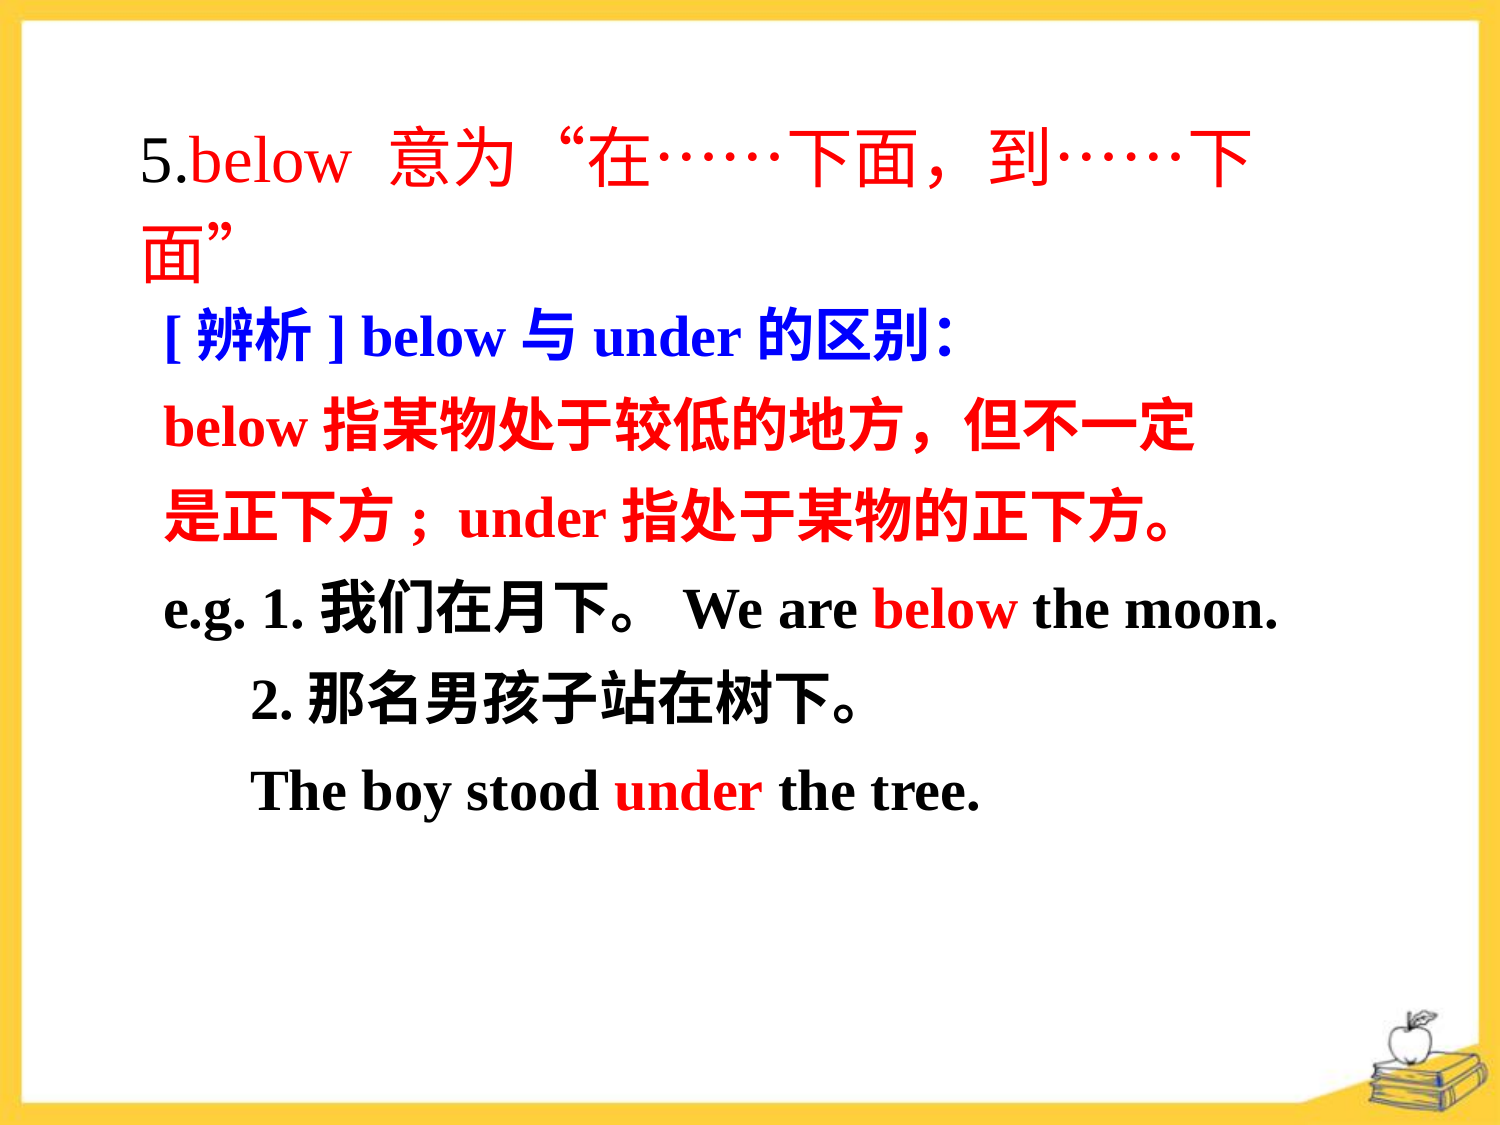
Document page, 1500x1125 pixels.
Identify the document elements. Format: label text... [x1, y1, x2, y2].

text_box [辨析] below与under的区别： below指某物处于较低的地方，但不一定 是正下方; under指处于某物的正下方。 e.g. 1.我们在月下。We are below the moon. 2.那名男孩子站在树下。 The boy stood under the tree. [148, 269, 1396, 1020]
picture [0, 0, 1500, 1125]
text_box 5.below 意为“在……下面，到……下面” [125, 92, 1375, 300]
